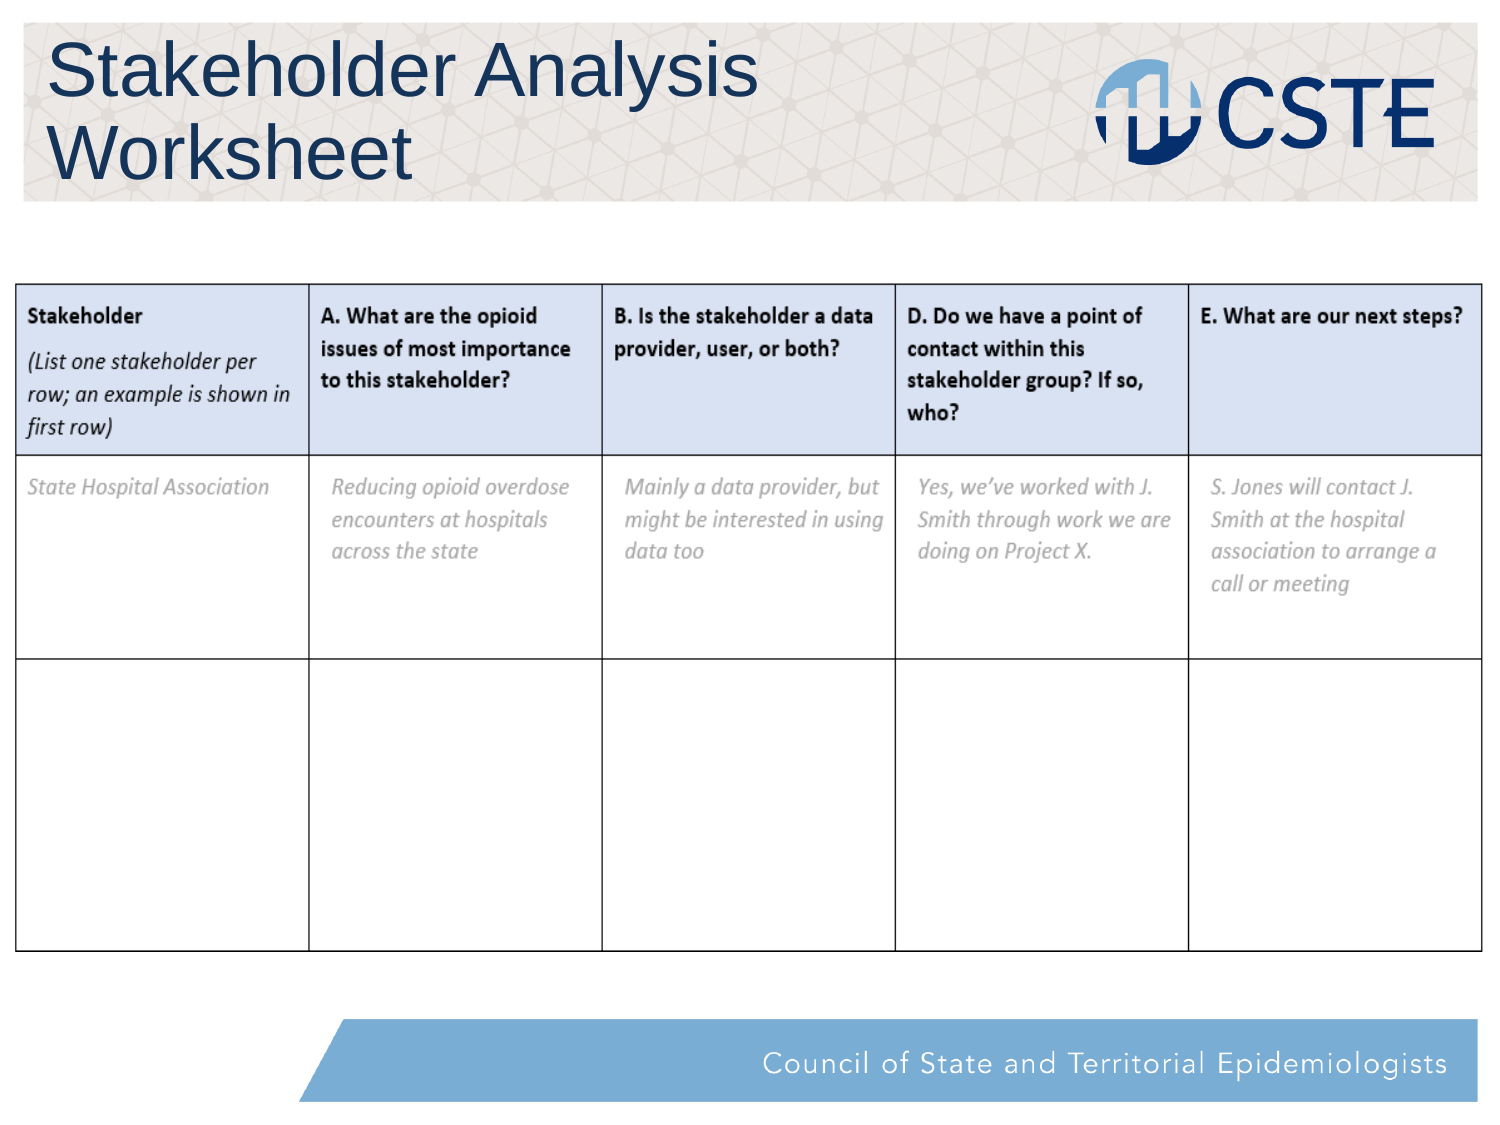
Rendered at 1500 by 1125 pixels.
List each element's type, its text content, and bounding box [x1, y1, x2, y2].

picture [0, 0, 1500, 1125]
title Stakeholder Analysis Worksheet [31, 41, 1125, 185]
